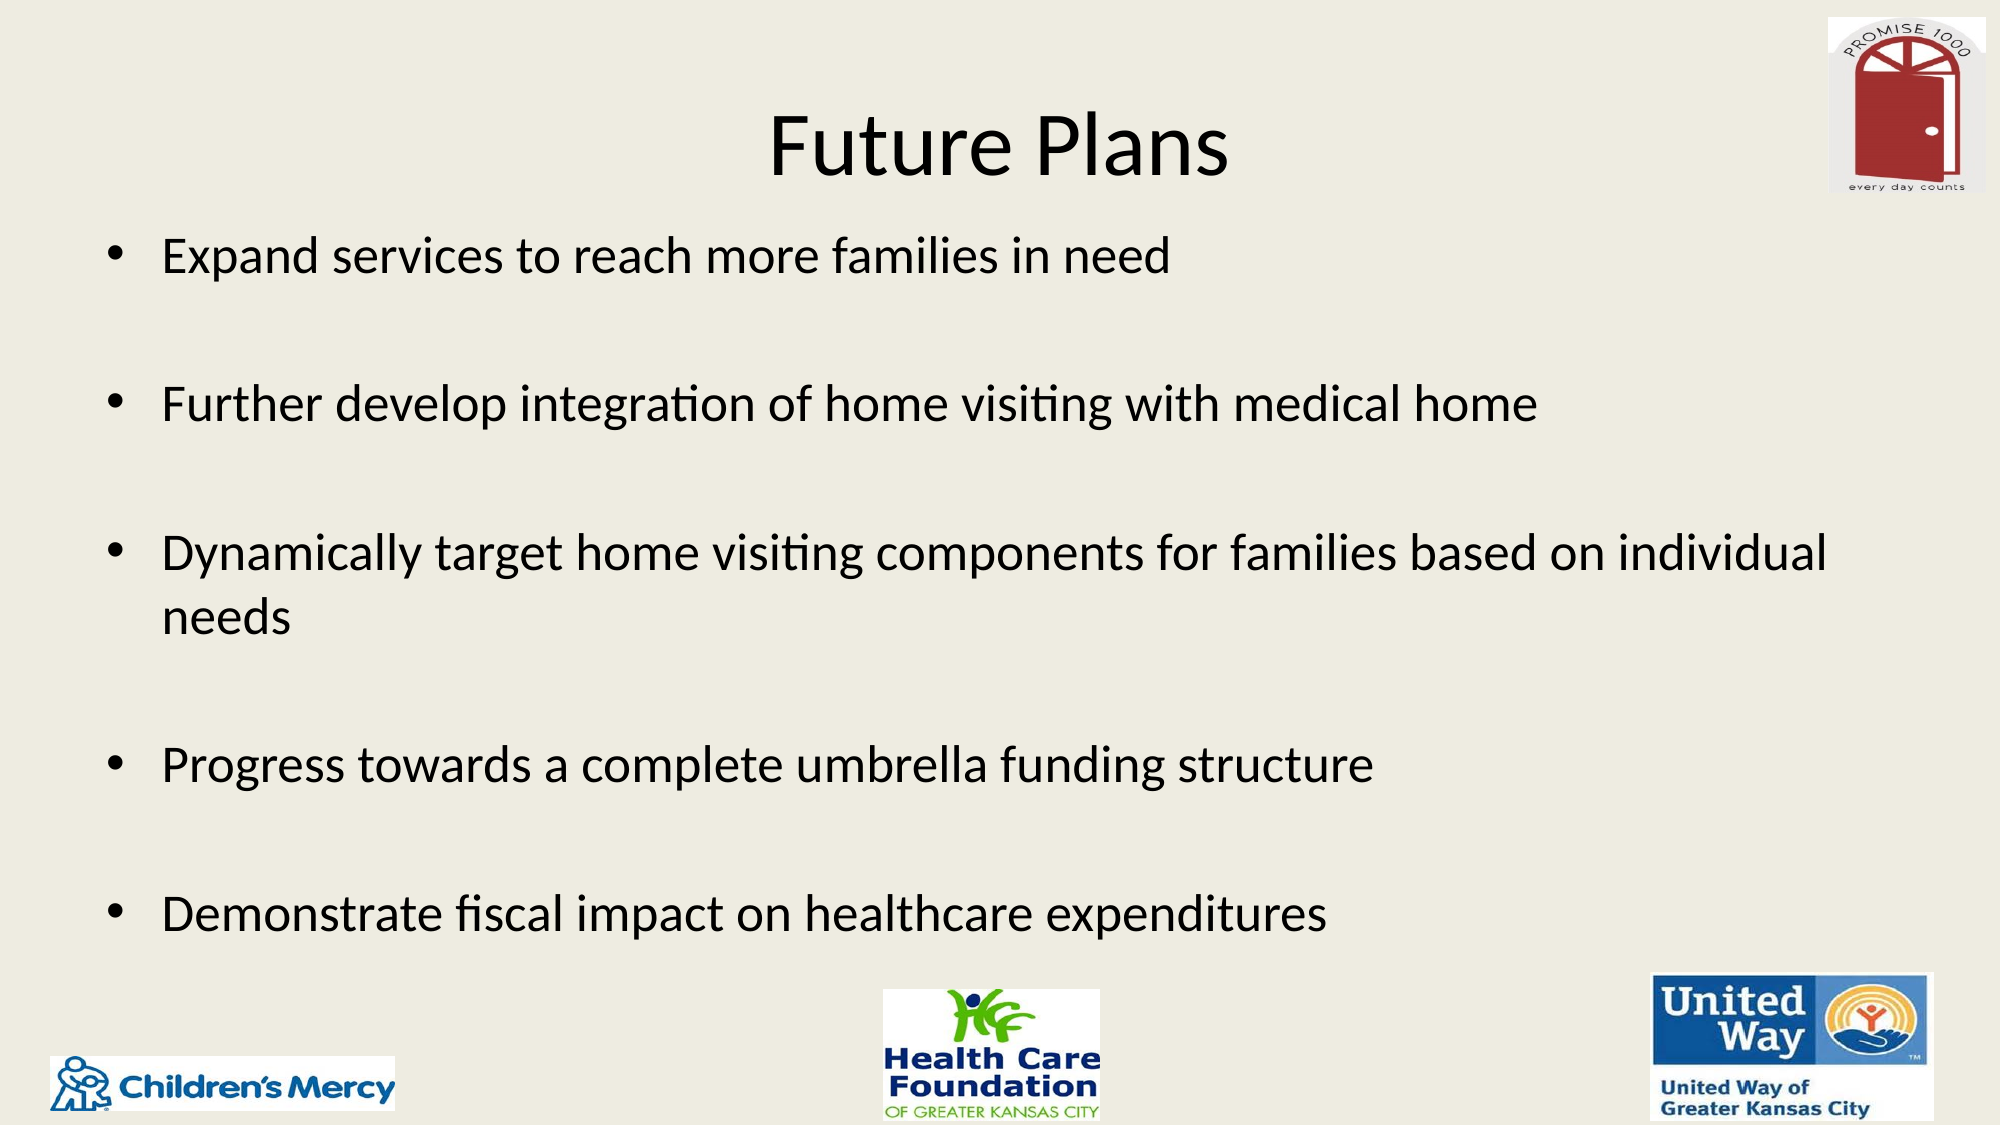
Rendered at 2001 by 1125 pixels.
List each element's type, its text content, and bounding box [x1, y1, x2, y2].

picture [883, 989, 1100, 1121]
picture [1828, 17, 1986, 193]
title Future Plans [99, 45, 1900, 233]
picture [1650, 972, 1934, 1121]
picture [50, 1056, 395, 1111]
list Expand services to reach more families in need Further develop integration of home visiting with medical home Dynamically target home visiting components for families based on individual needs Progress towards a complete umbrella funding structure Demonstrate fiscal impact on healthcare expenditures [91, 212, 1892, 955]
